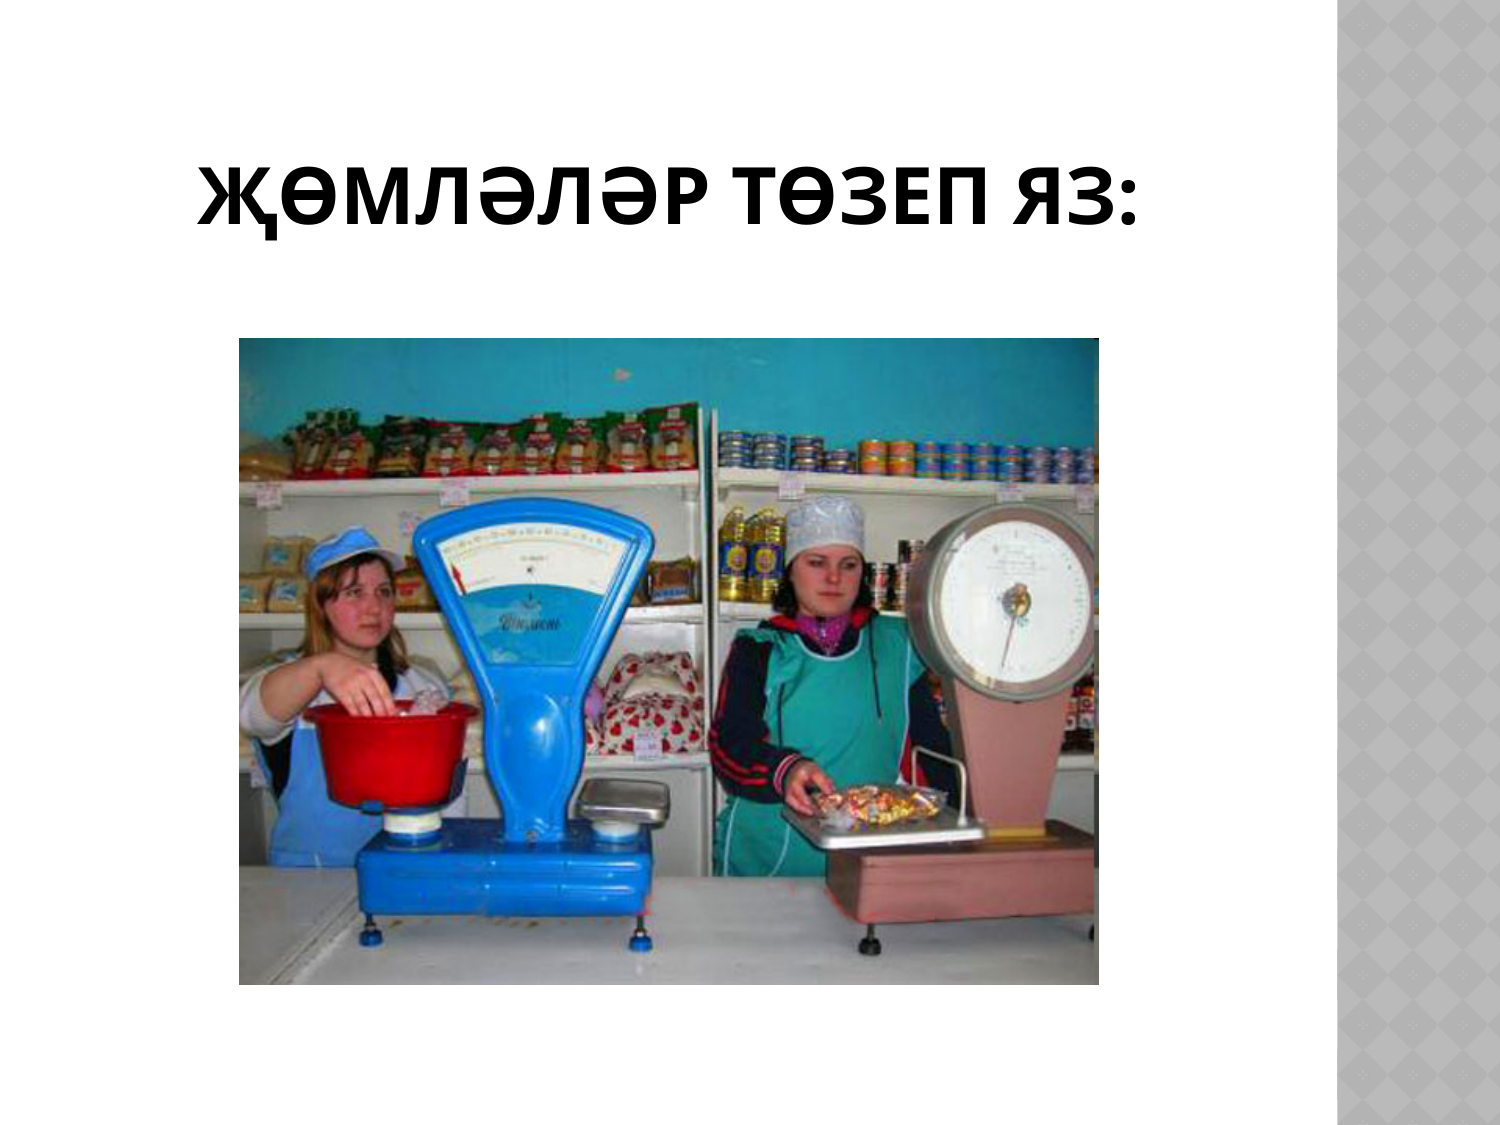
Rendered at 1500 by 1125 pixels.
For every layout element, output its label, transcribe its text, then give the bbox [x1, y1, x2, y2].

title Җөмләләр төзеп яз: [75, 52, 1263, 240]
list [238, 338, 1099, 985]
